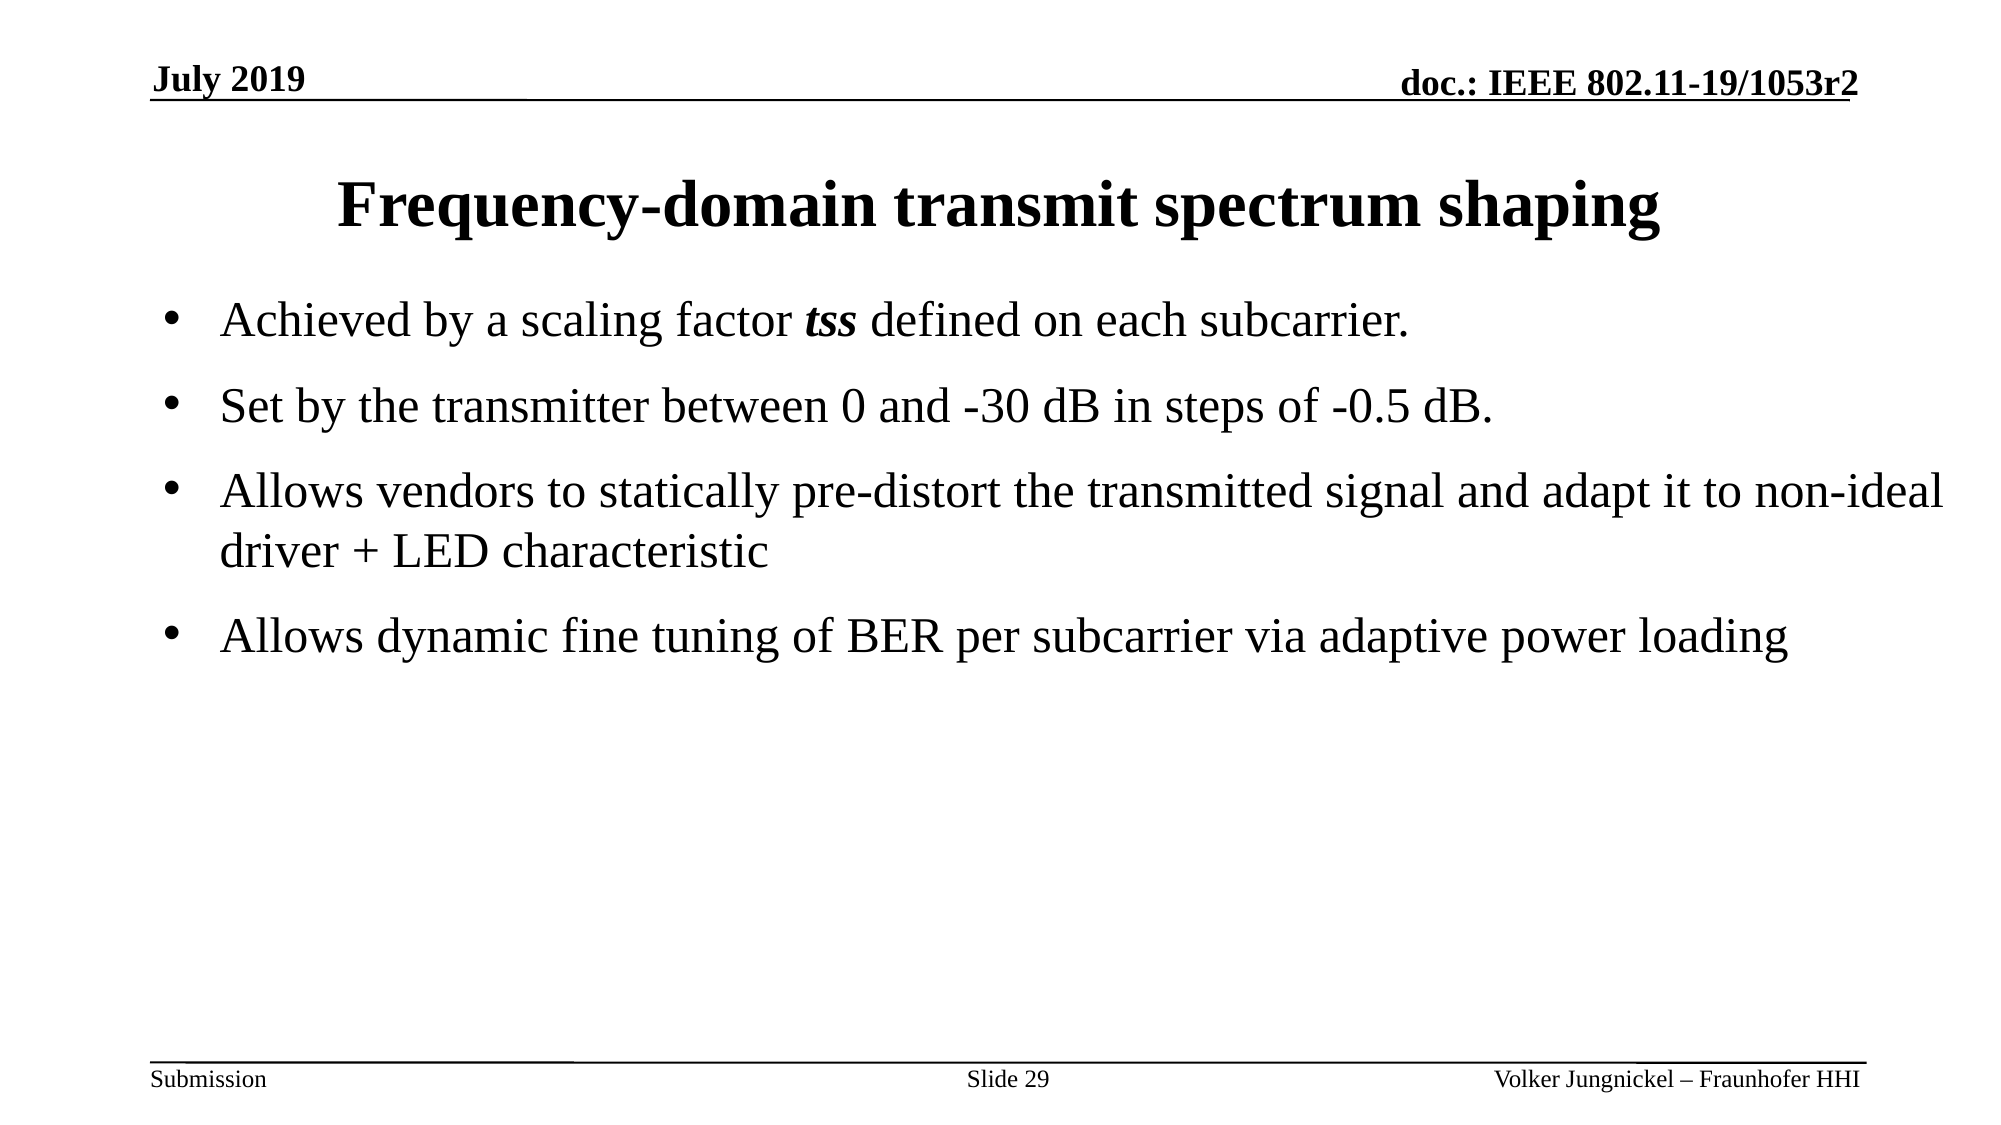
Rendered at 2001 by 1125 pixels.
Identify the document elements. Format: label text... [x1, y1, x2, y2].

list Achieved by a scaling factor tss defined on each subcarrier. Set by the transmitter between 0 and -30 dB in steps of -0.5 dB. Allows vendors to statically pre-distort the transmitted signal and adapt it to non-ideal driver + LED characteristic Allows dynamic fine tuning of BER per subcarrier via adaptive power loading [147, 279, 2000, 1057]
slide_number Slide 29 [950, 1061, 1067, 1123]
title Frequency-domain transmit spectrum shaping [149, 112, 1850, 279]
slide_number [152, 54, 563, 100]
